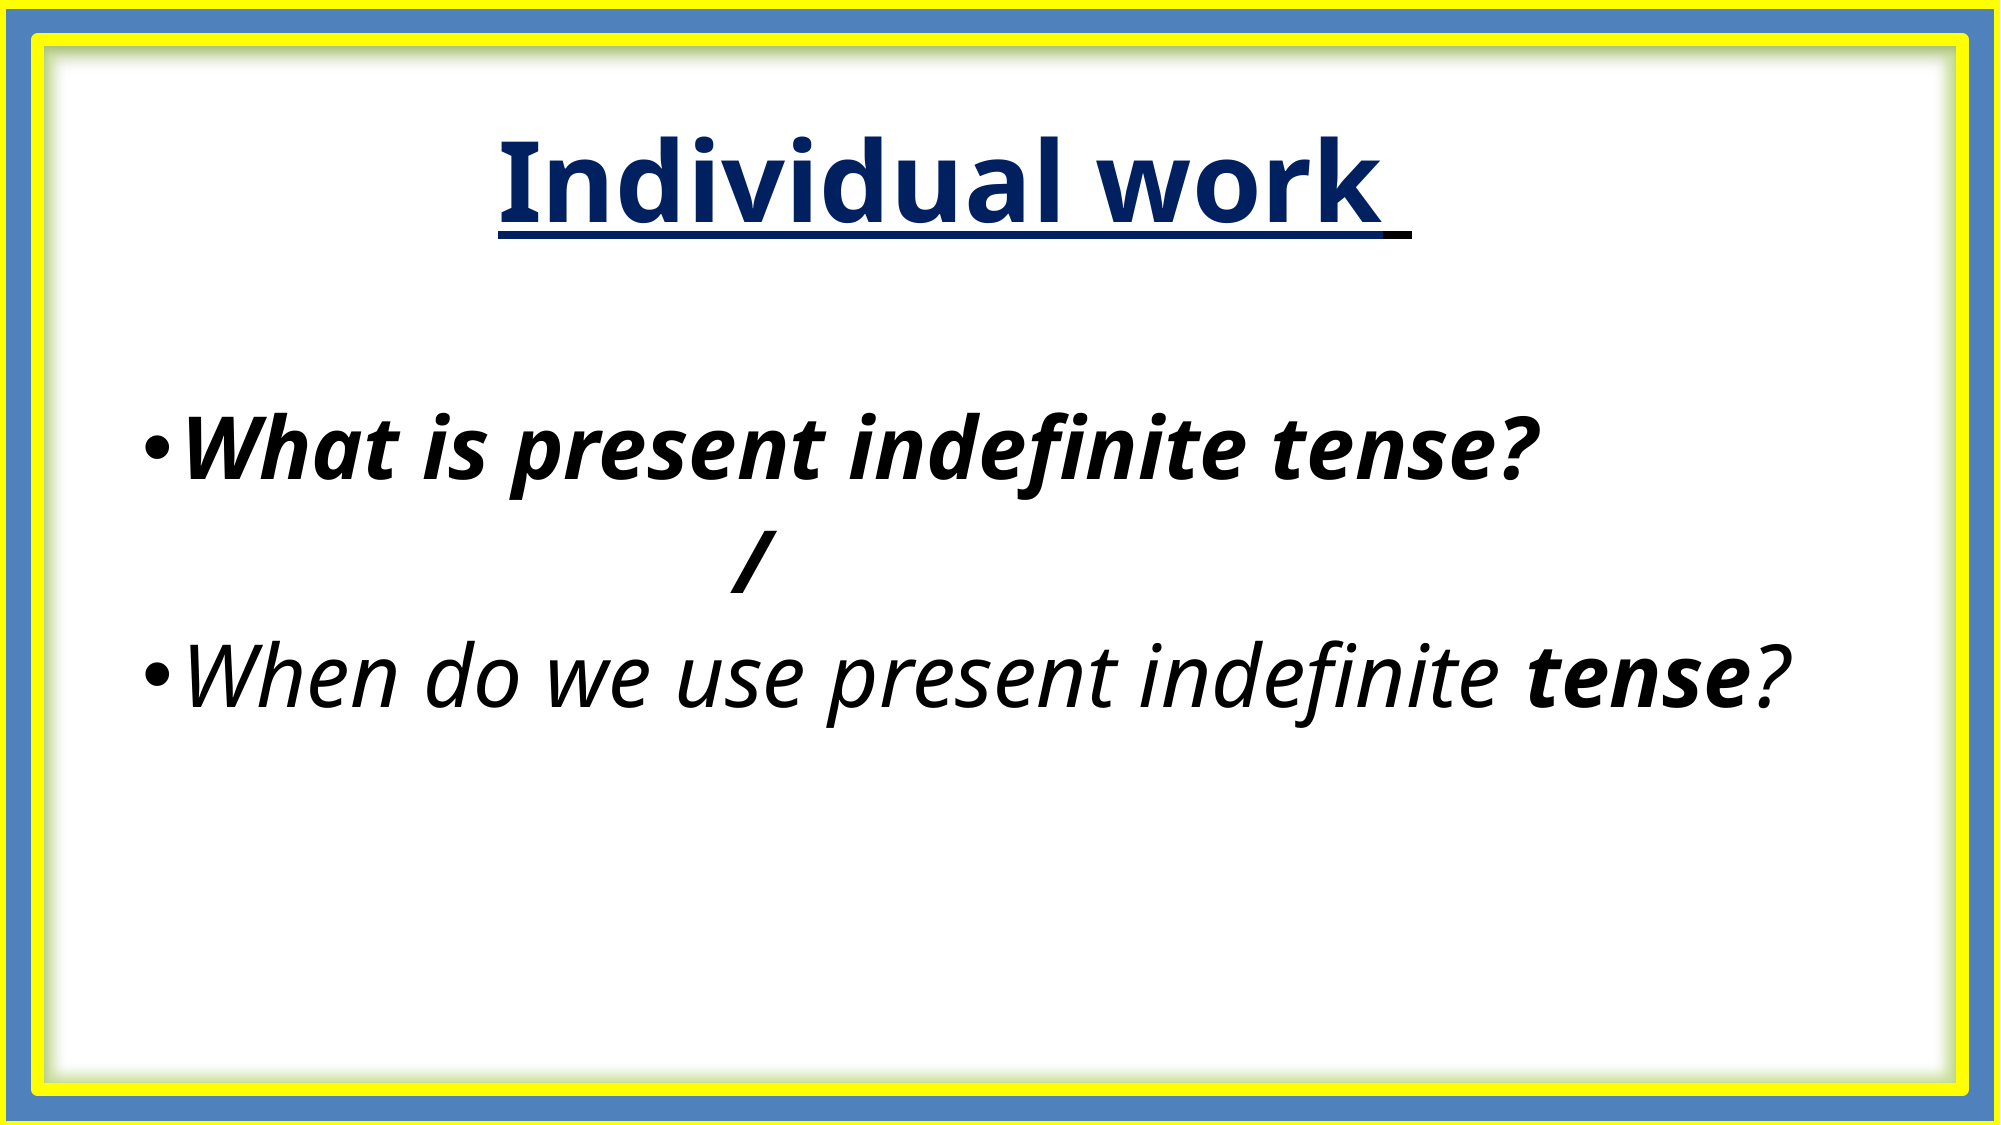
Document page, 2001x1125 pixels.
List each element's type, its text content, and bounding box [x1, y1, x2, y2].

text_box [0, 2, 2000, 1125]
title Individual work [483, 77, 1459, 295]
list What is present indefinite tense? / When do we use present indefinite tense? [127, 396, 1818, 750]
